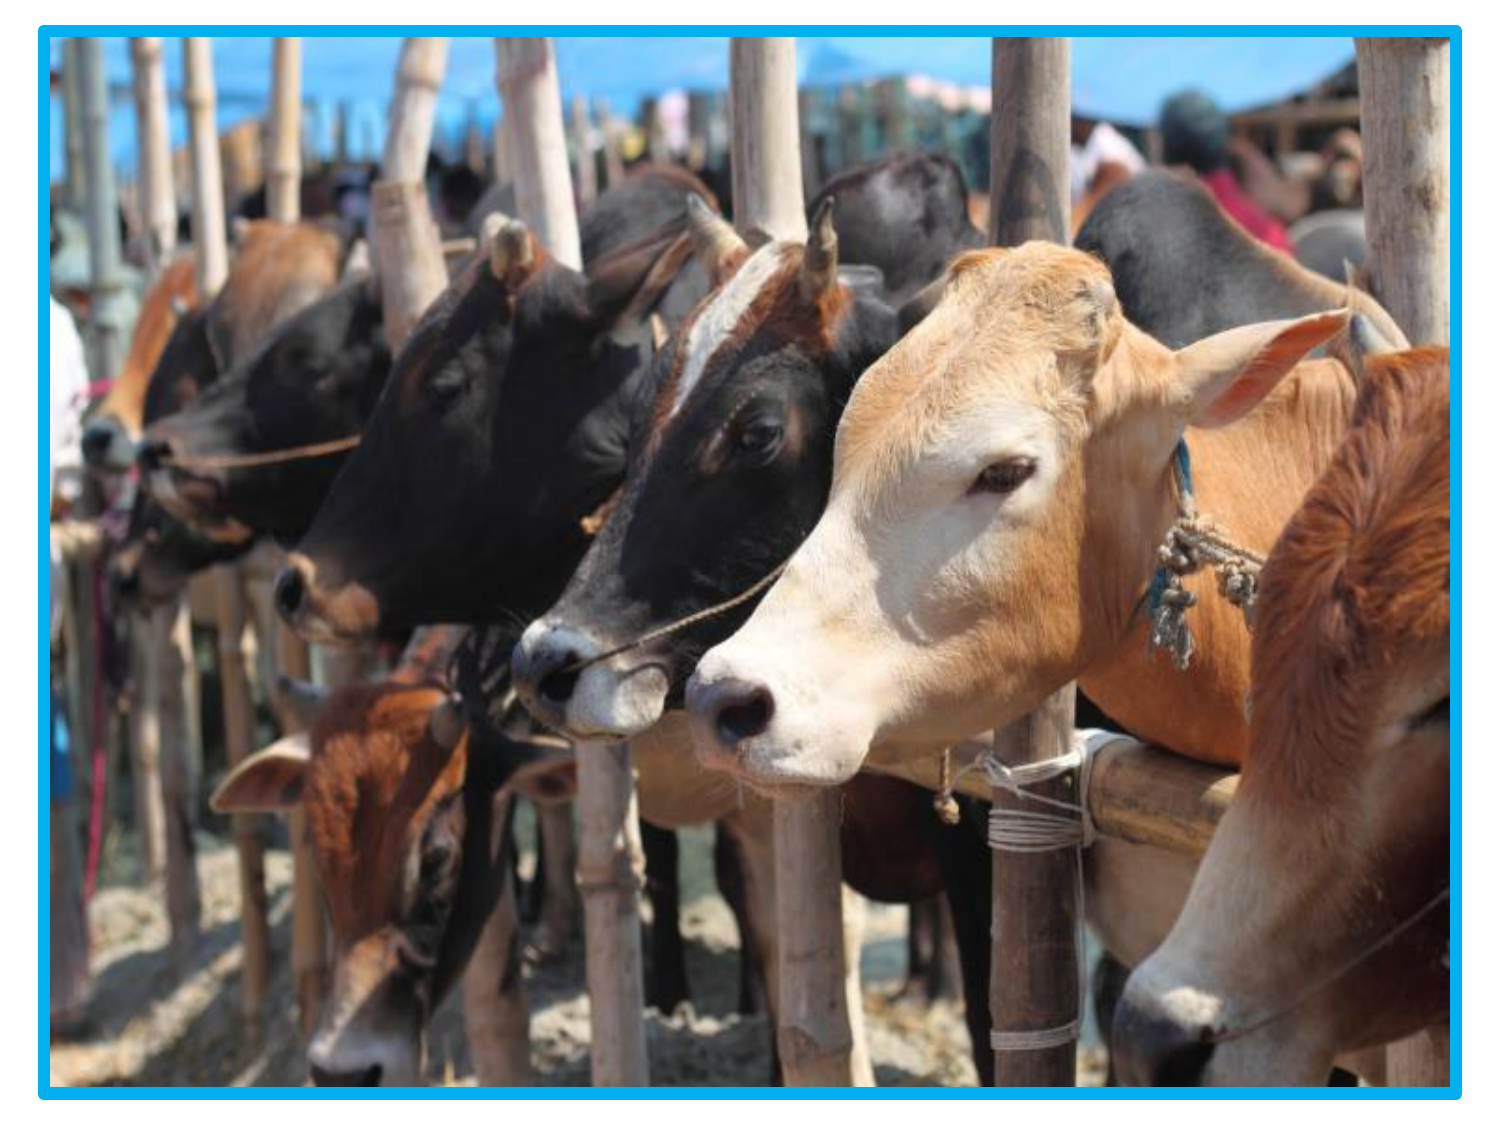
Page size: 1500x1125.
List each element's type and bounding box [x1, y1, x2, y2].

picture [51, 38, 1449, 1086]
